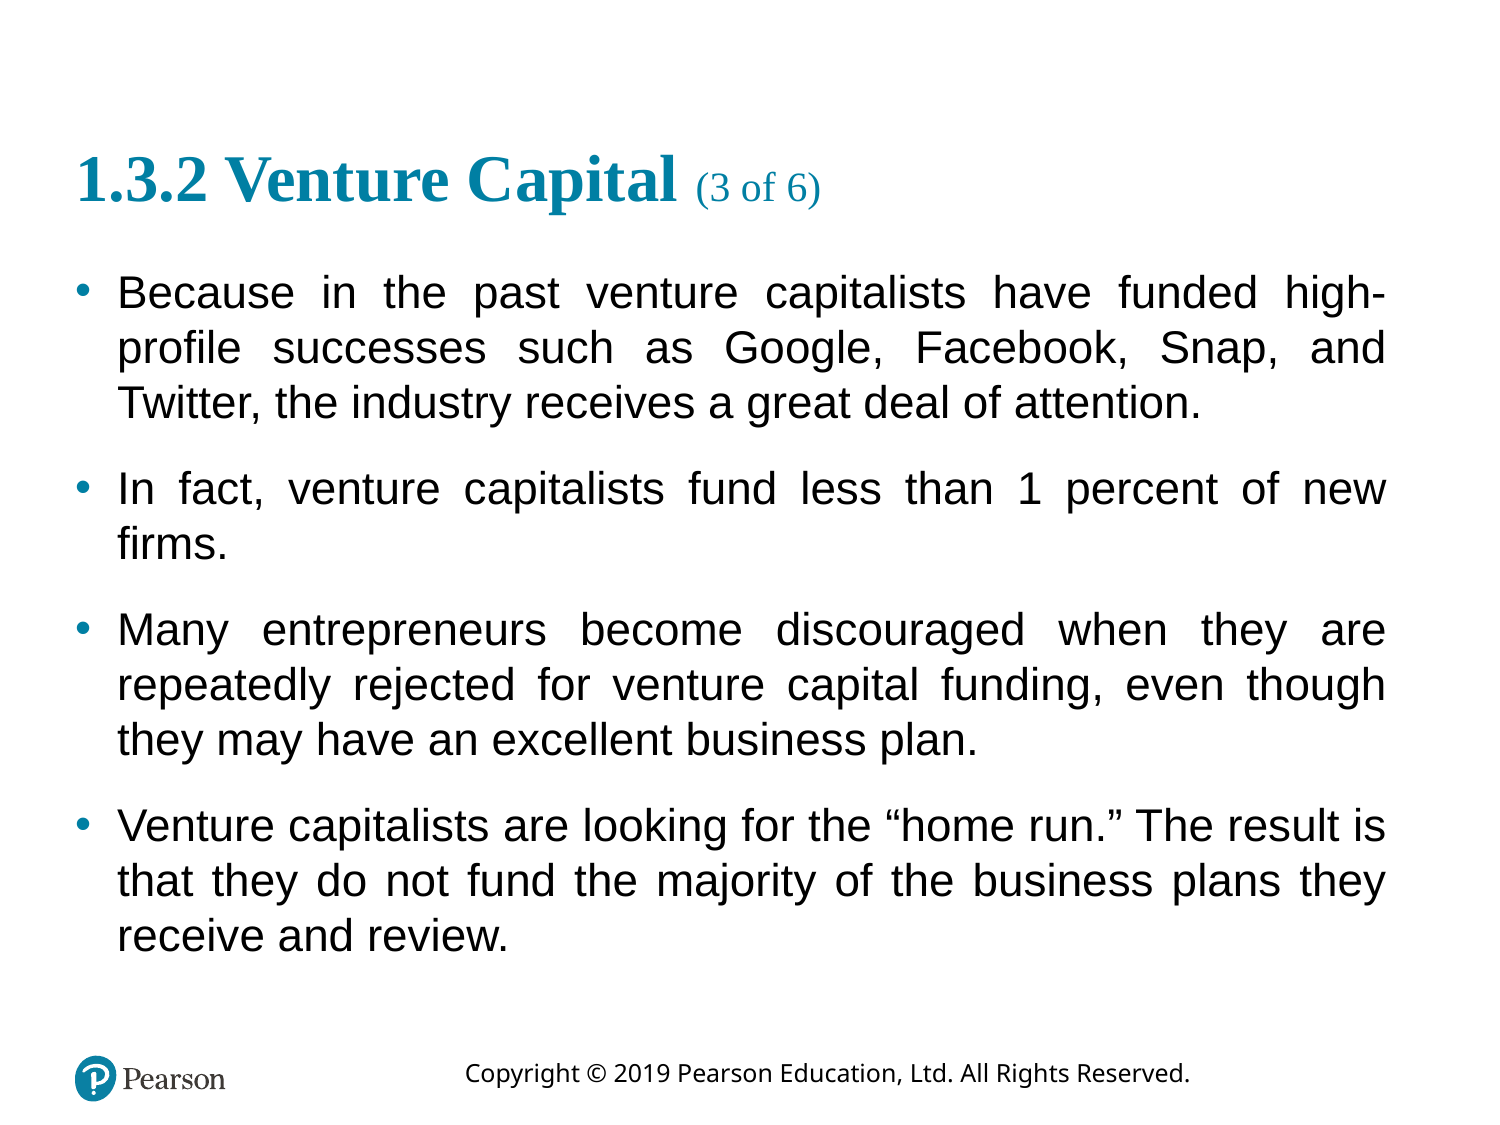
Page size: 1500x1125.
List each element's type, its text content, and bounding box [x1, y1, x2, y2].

list Because in the past venture capitalists have funded high-profile successes such as Google, Facebook, Snap, and Twitter, the industry receives a great deal of attention. In fact, venture capitalists fund less than 1 percent of new firms. Many entrepreneurs become discouraged when they are repeatedly rejected for venture capital funding, even though they may have an excellent business plan. Venture capitalists are looking for the “home run.” The result is that they do not fund the majority of the business plans they receive and review. [75, 262, 1388, 1005]
title 1.3.2 Venture Capital (3 of 6) [75, 35, 1425, 216]
